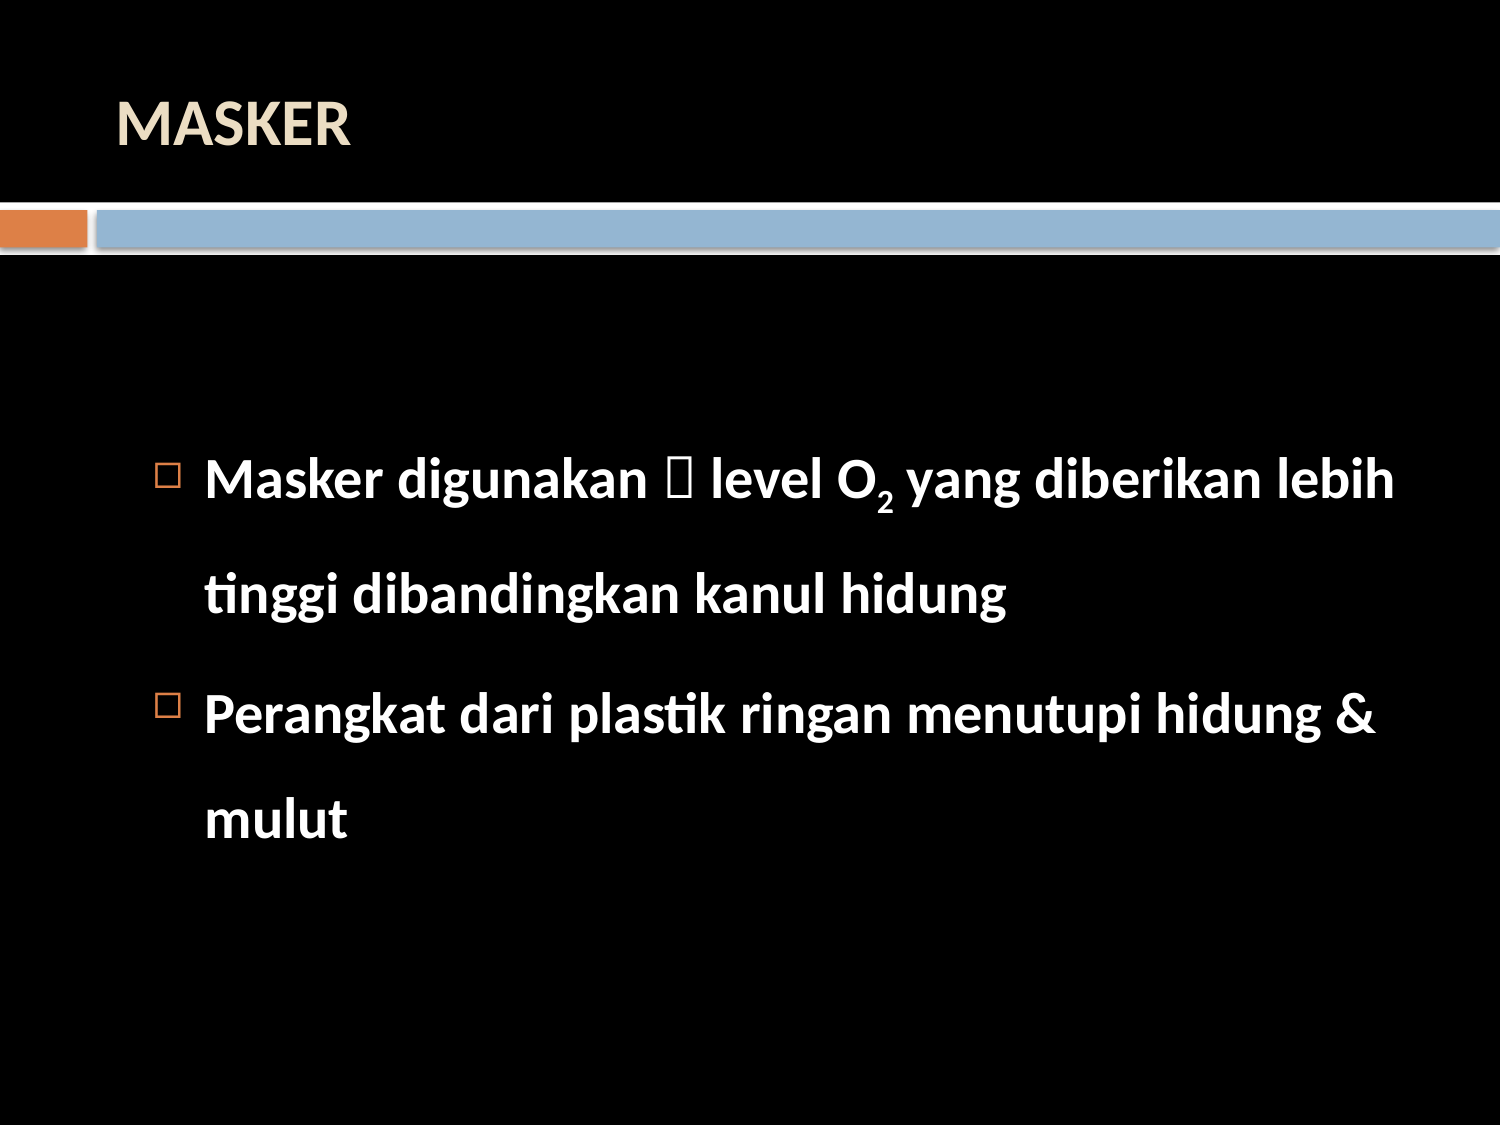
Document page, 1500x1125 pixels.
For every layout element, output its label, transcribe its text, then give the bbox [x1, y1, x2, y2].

title MASKER [100, 37, 1438, 200]
list Masker digunakan  level O2 yang diberikan lebih tinggi dibandingkan kanul hidung Perangkat dari plastik ringan menutupi hidung & mulut [137, 393, 1469, 1006]
